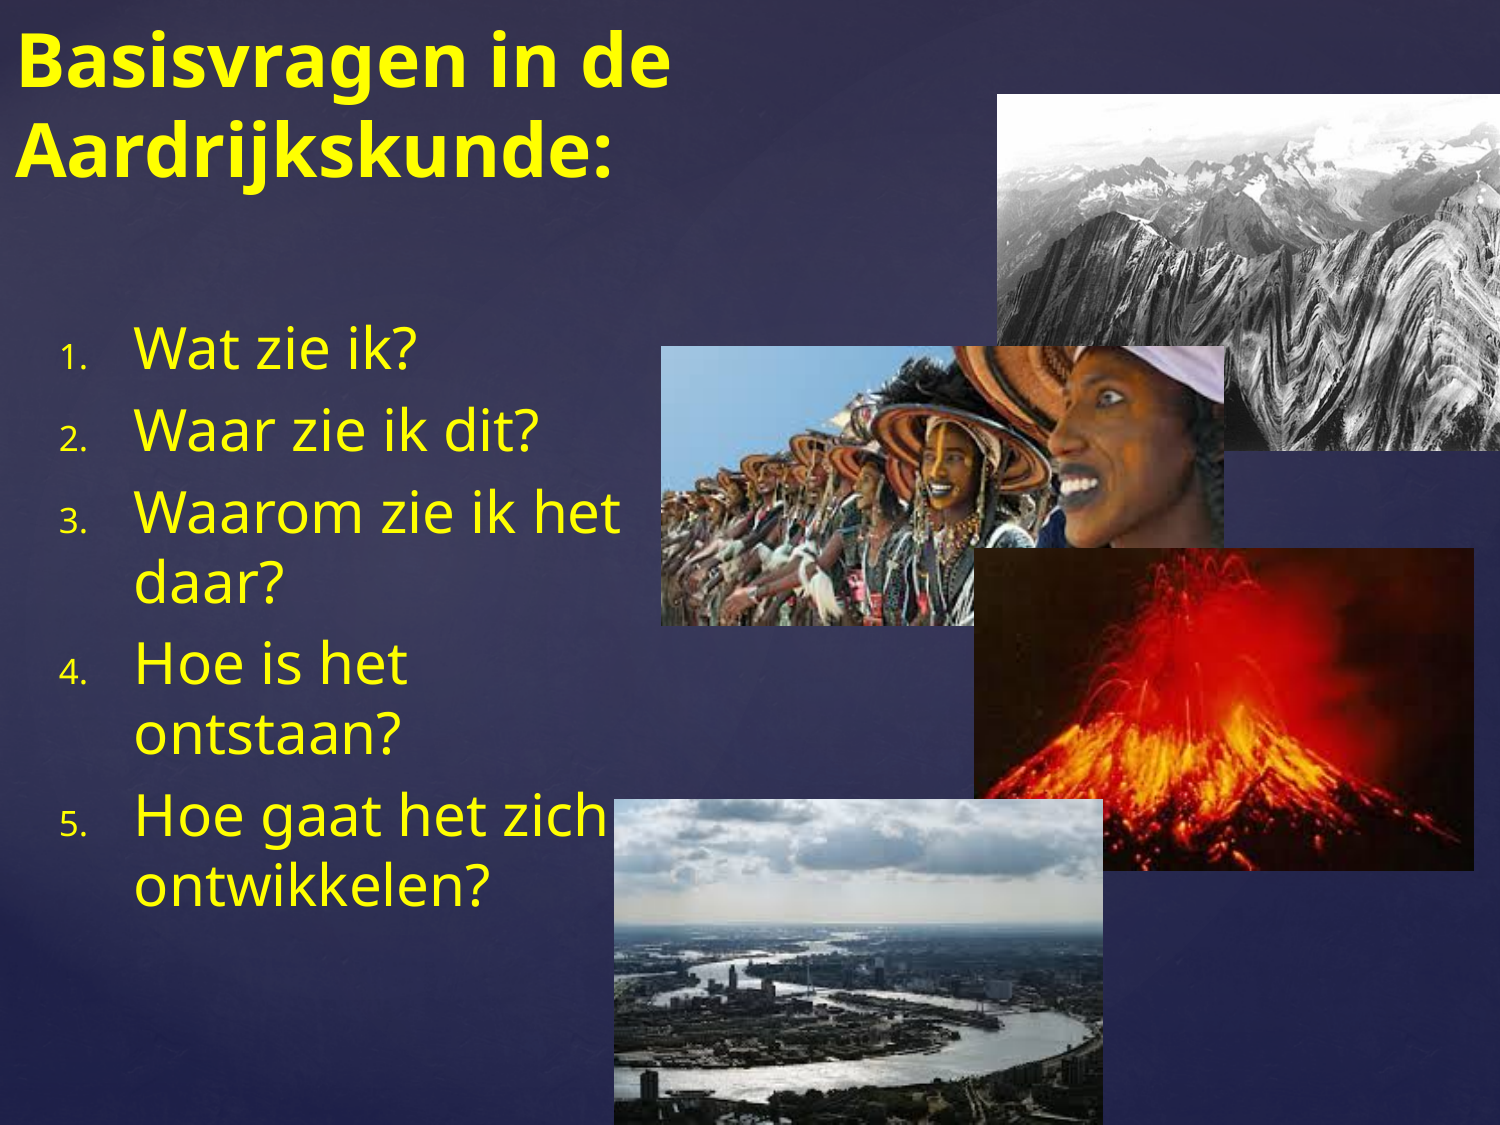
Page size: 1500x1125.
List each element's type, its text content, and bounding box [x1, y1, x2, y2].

picture [613, 93, 1500, 1125]
list Wat zie ik?​ Waar zie ik dit?​ Waarom zie ik het daar?​ Hoe is het ontstaan?​ Hoe gaat het zich ontwikkelen? [40, 257, 694, 973]
title Basisvragen in de Aardrijkskunde: [0, 25, 1500, 201]
